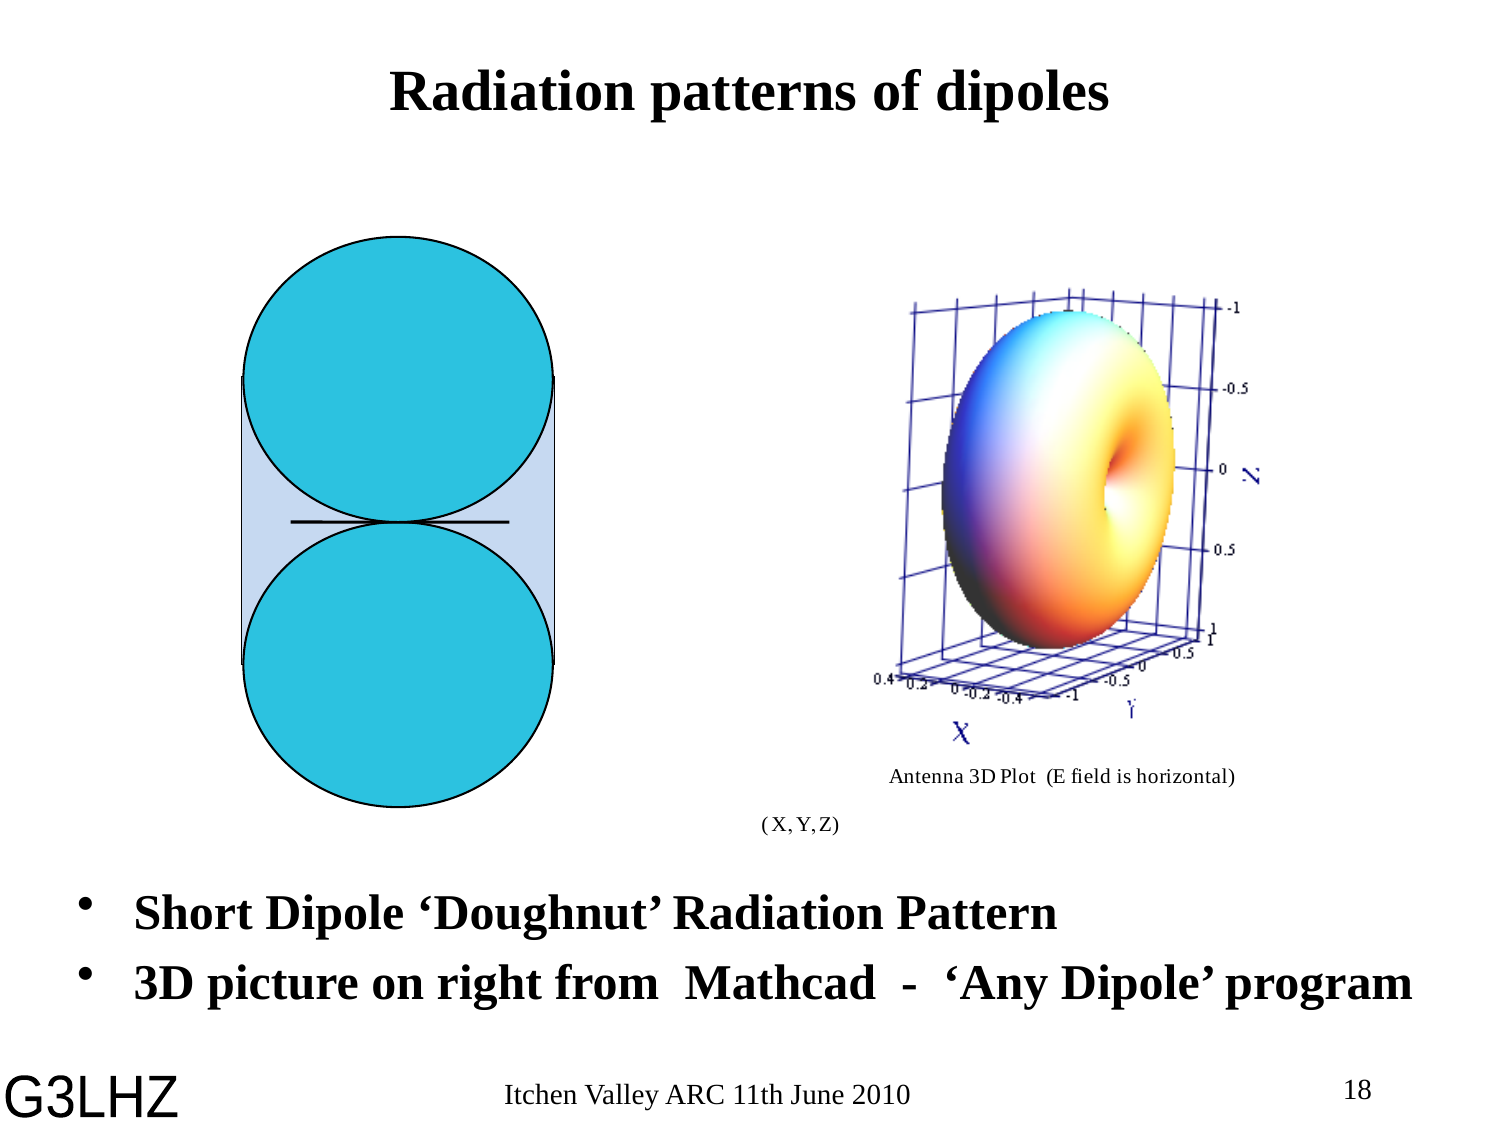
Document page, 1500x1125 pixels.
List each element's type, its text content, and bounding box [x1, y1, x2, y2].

slide_number 18 [1074, 1062, 1388, 1101]
list Short Dipole ‘Doughnut’ Radiation Pattern 3D picture on right from Mathcad - ‘Any Dipole’ program [61, 871, 1447, 1038]
title Radiation patterns of dipoles [112, 37, 1388, 138]
footer Itchen Valley ARC 11th June 2010 [396, 1067, 1019, 1125]
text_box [241, 236, 555, 808]
picture [749, 163, 1371, 847]
